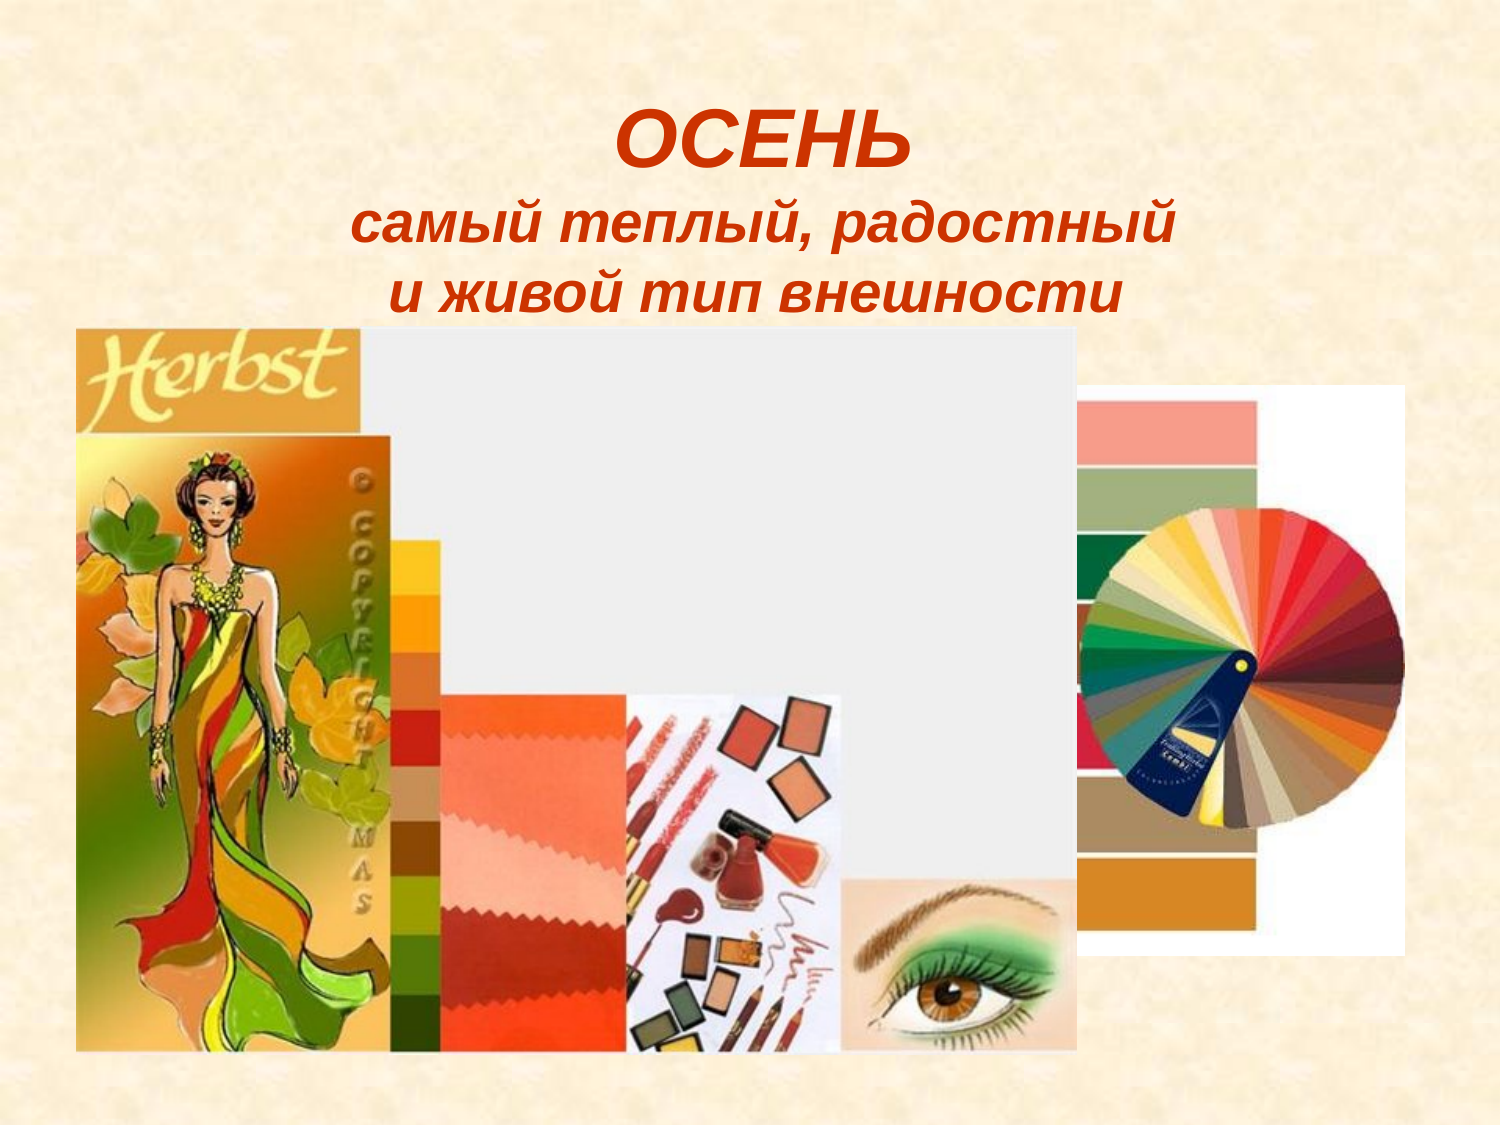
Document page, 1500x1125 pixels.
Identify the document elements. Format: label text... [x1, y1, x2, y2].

picture [0, 0, 1500, 1125]
title ОСЕНЬ самый теплый, радостный и живой тип внешности [88, 160, 1439, 349]
